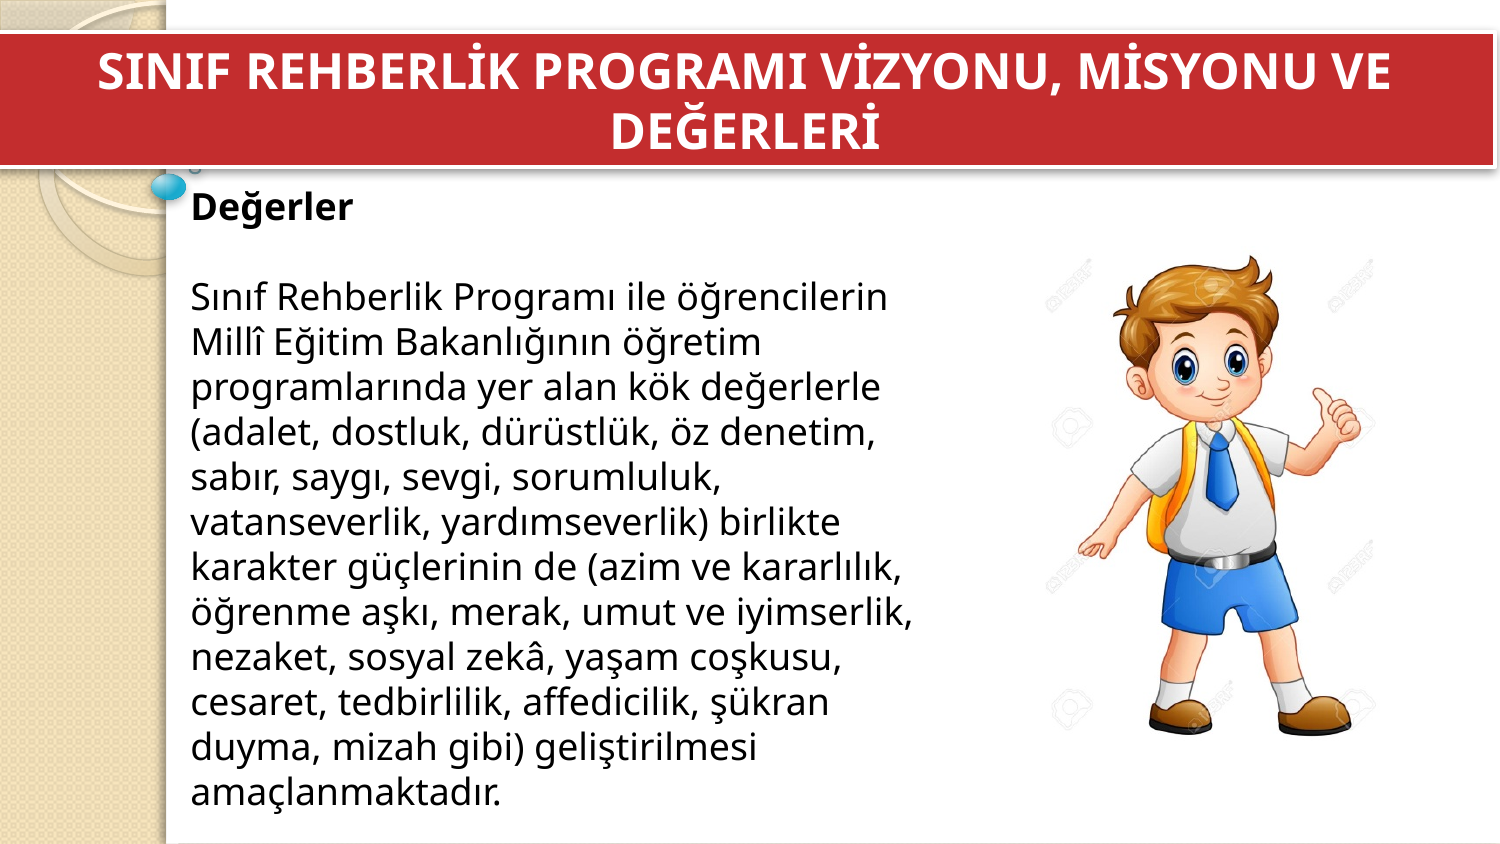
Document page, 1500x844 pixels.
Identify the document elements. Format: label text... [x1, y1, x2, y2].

text_box SINIF REHBERLİK PROGRAMI VİZYONU, MİSYONU VE DEĞERLERİ [0, 30, 1497, 169]
picture [1030, 245, 1407, 745]
text_box Değerler Sınıf Rehberlik Programı ile öğrencilerin Millî Eğitim Bakanlığının öğretim programlarında yer alan kök değerlerle (adalet, dostluk, dürüstlük, öz denetim, sabır, saygı, sevgi, sorumluluk, vatanseverlik, yardımseverlik) birlikte karakter güçlerinin de (azim ve kararlılık, öğrenme aşkı, merak, umut ve iyimserlik, nezaket, sosyal zekâ, yaşam coşkusu, cesaret, tedbirlilik, affedicilik, şükran duyma, mizah gibi) geliştirilmesi amaçlanmaktadır. [175, 175, 939, 821]
